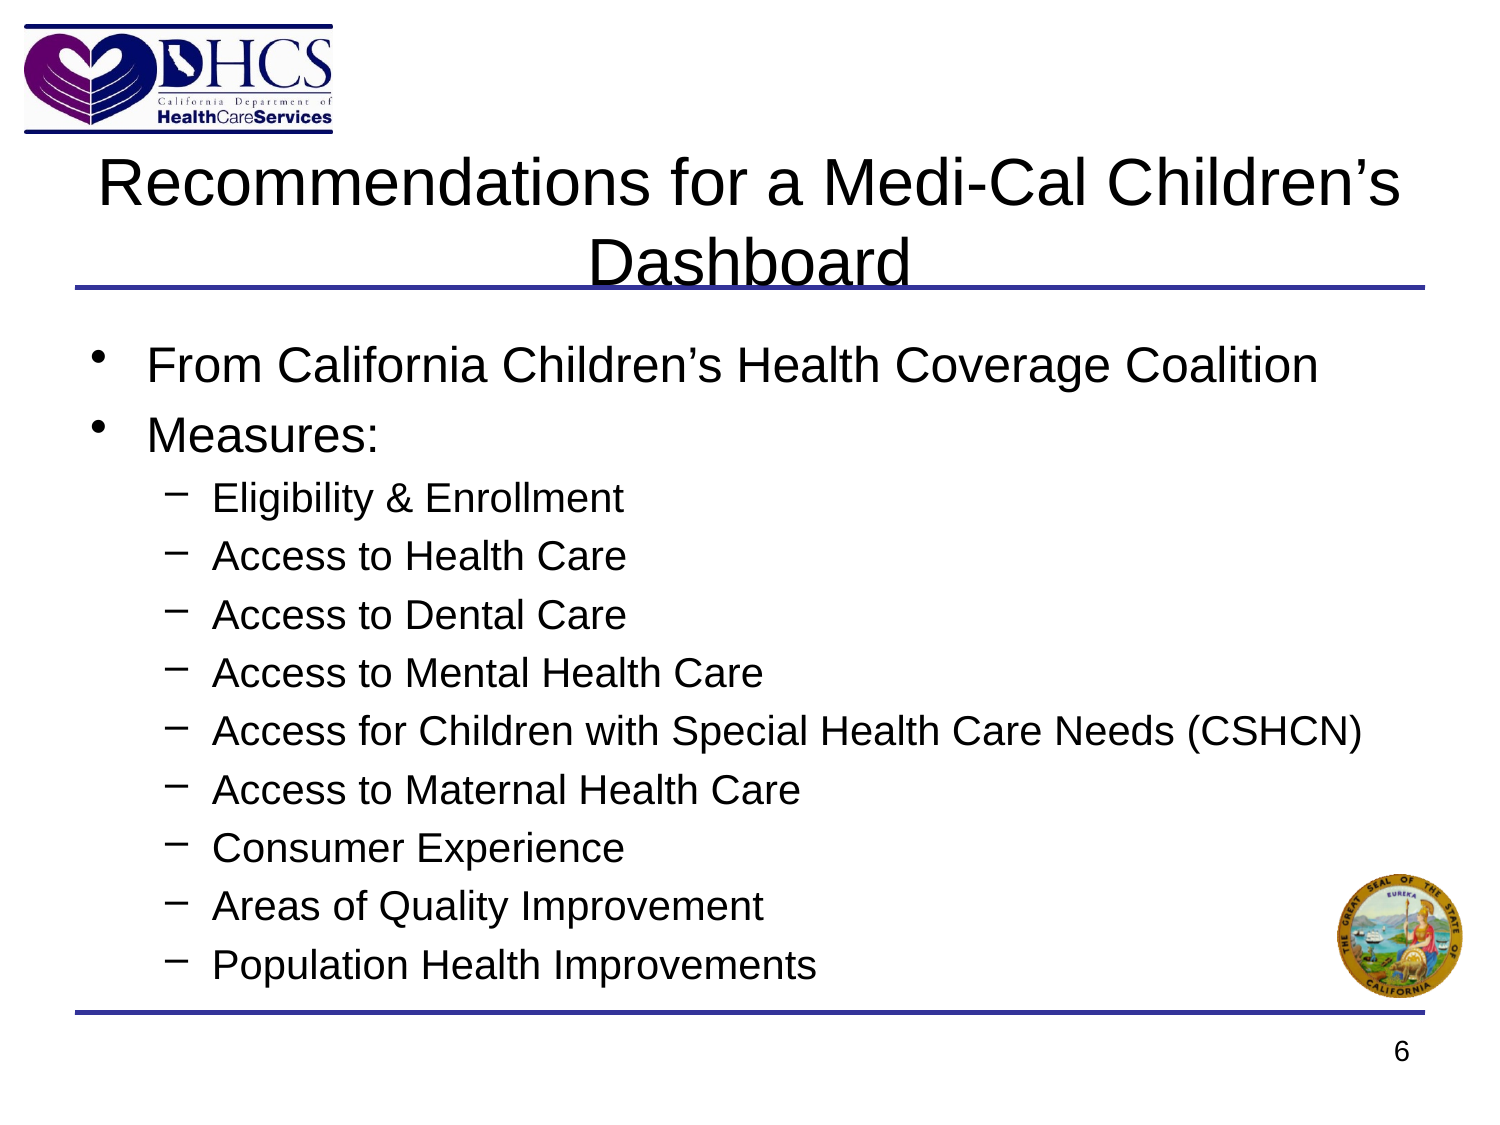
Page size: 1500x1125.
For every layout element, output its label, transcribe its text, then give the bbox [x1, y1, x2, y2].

title Recommendations for a Medi-Cal Children’s Dashboard [75, 112, 1425, 324]
slide_number 6 [1074, 1024, 1426, 1103]
picture [24, 24, 333, 134]
list From California Children’s Health Coverage Coalition Measures: Eligibility & Enrollment Access to Health Care Access to Dental Care Access to Mental Health Care Access for Children with Special Health Care Needs (CSHCN) Access to Maternal Health Care Consumer Experience Areas of Quality Improvement Population Health Improvements [75, 324, 1425, 968]
picture [1337, 874, 1463, 998]
